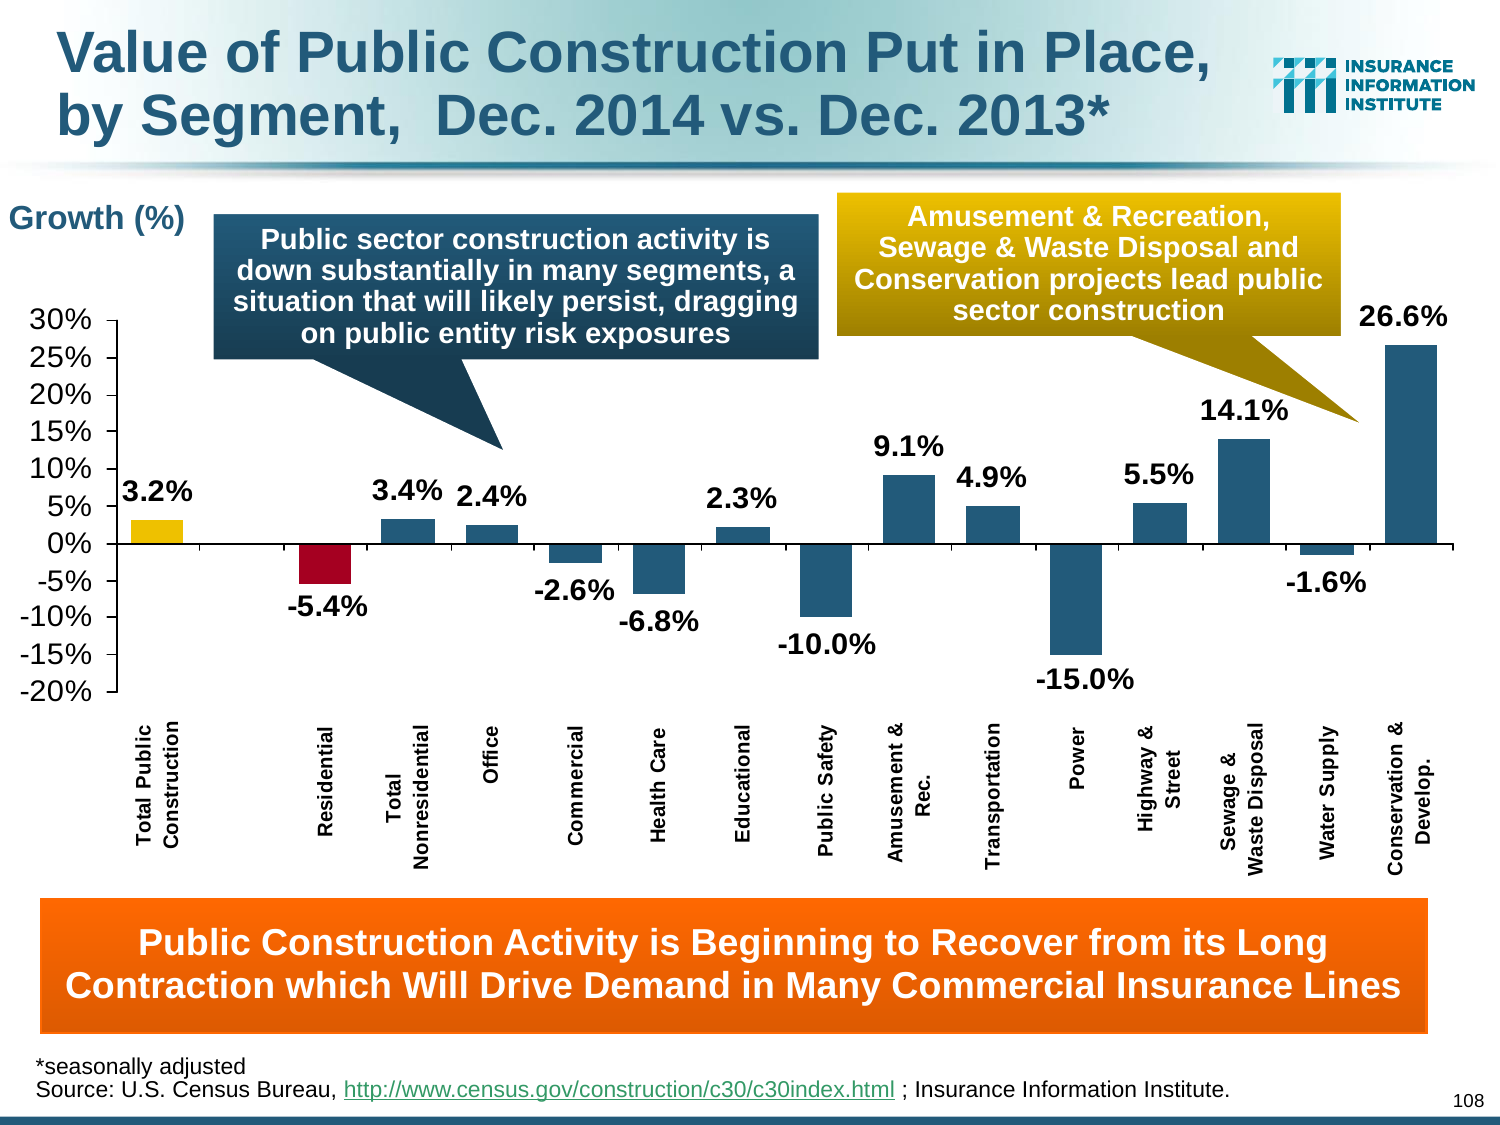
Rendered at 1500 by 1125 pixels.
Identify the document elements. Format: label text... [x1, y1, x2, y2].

title Value of Public Construction Put in Place, by Segment, Dec. 2014 vs. Dec. 2013* [48, 14, 1264, 157]
slide_number 108 [1467, 1091, 1485, 1112]
text_box Public sector construction activity is down substantially in many segments, a situation that will likely persist, dragging on public entity risk exposures [211, 211, 821, 266]
text_box Public Construction Activity is Beginning to Recover from its Long Contraction which Will Drive Demand in Many Commercial Insurance Lines [41, 899, 1427, 1033]
picture [0, 0, 1500, 189]
text_box Growth (%) [8, 200, 221, 237]
text_box *seasonally adjusted Source: U.S. Census Bureau, http://www.census.gov/construction/c30/c30index.html ; Insurance Information Institute. [0, 1055, 1467, 1125]
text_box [6, 268, 1462, 888]
text_box Amusement & Recreation, Sewage & Waste Disposal and Conservation projects lead public sector construction [834, 190, 1344, 266]
